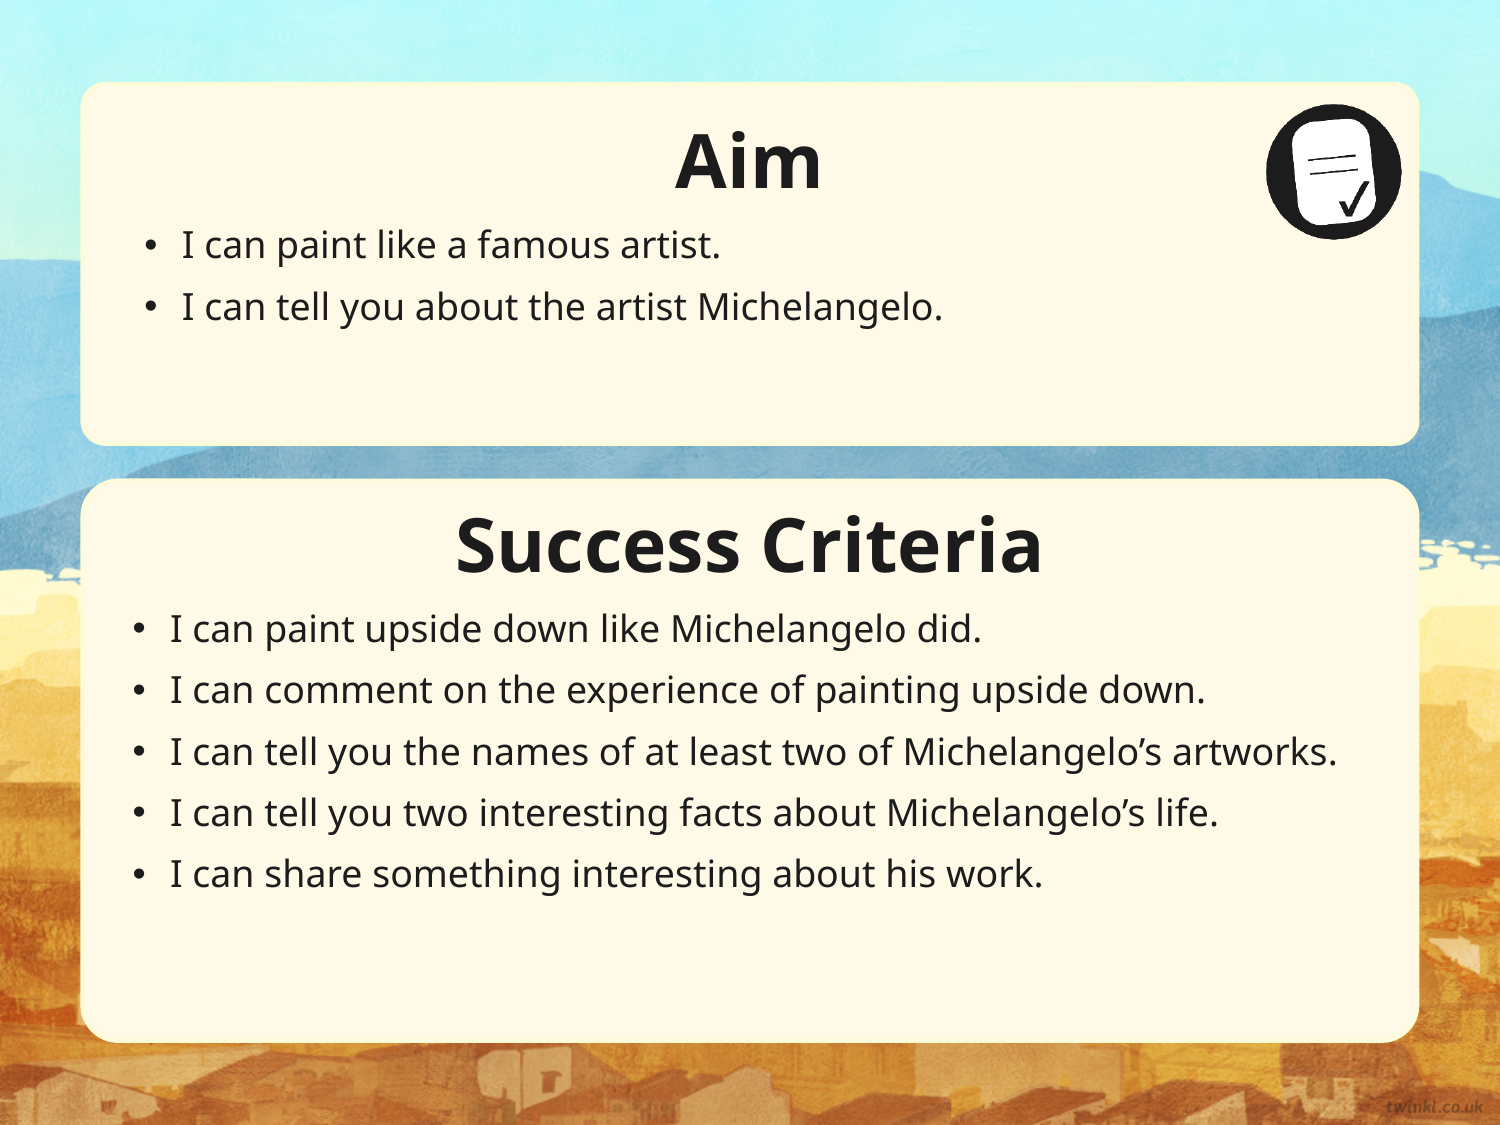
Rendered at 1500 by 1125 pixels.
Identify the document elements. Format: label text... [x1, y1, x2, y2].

list I can paint like a famous artist. I can tell you about the artist Michelangelo. [101, 183, 1399, 418]
text_box [81, 479, 1419, 1042]
text_box Aim [103, 120, 1262, 183]
text_box [81, 83, 1419, 445]
picture [0, 0, 1500, 1125]
text_box I can paint upside down like Michelangelo did. I can comment on the experience of painting upside down. I can tell you the names of at least two of Michelangelo’s artworks. I can tell you two interesting facts about Michelangelo’s life. I can share something interesting about his work. [103, 568, 1397, 800]
text_box Success Criteria [103, 503, 1397, 568]
